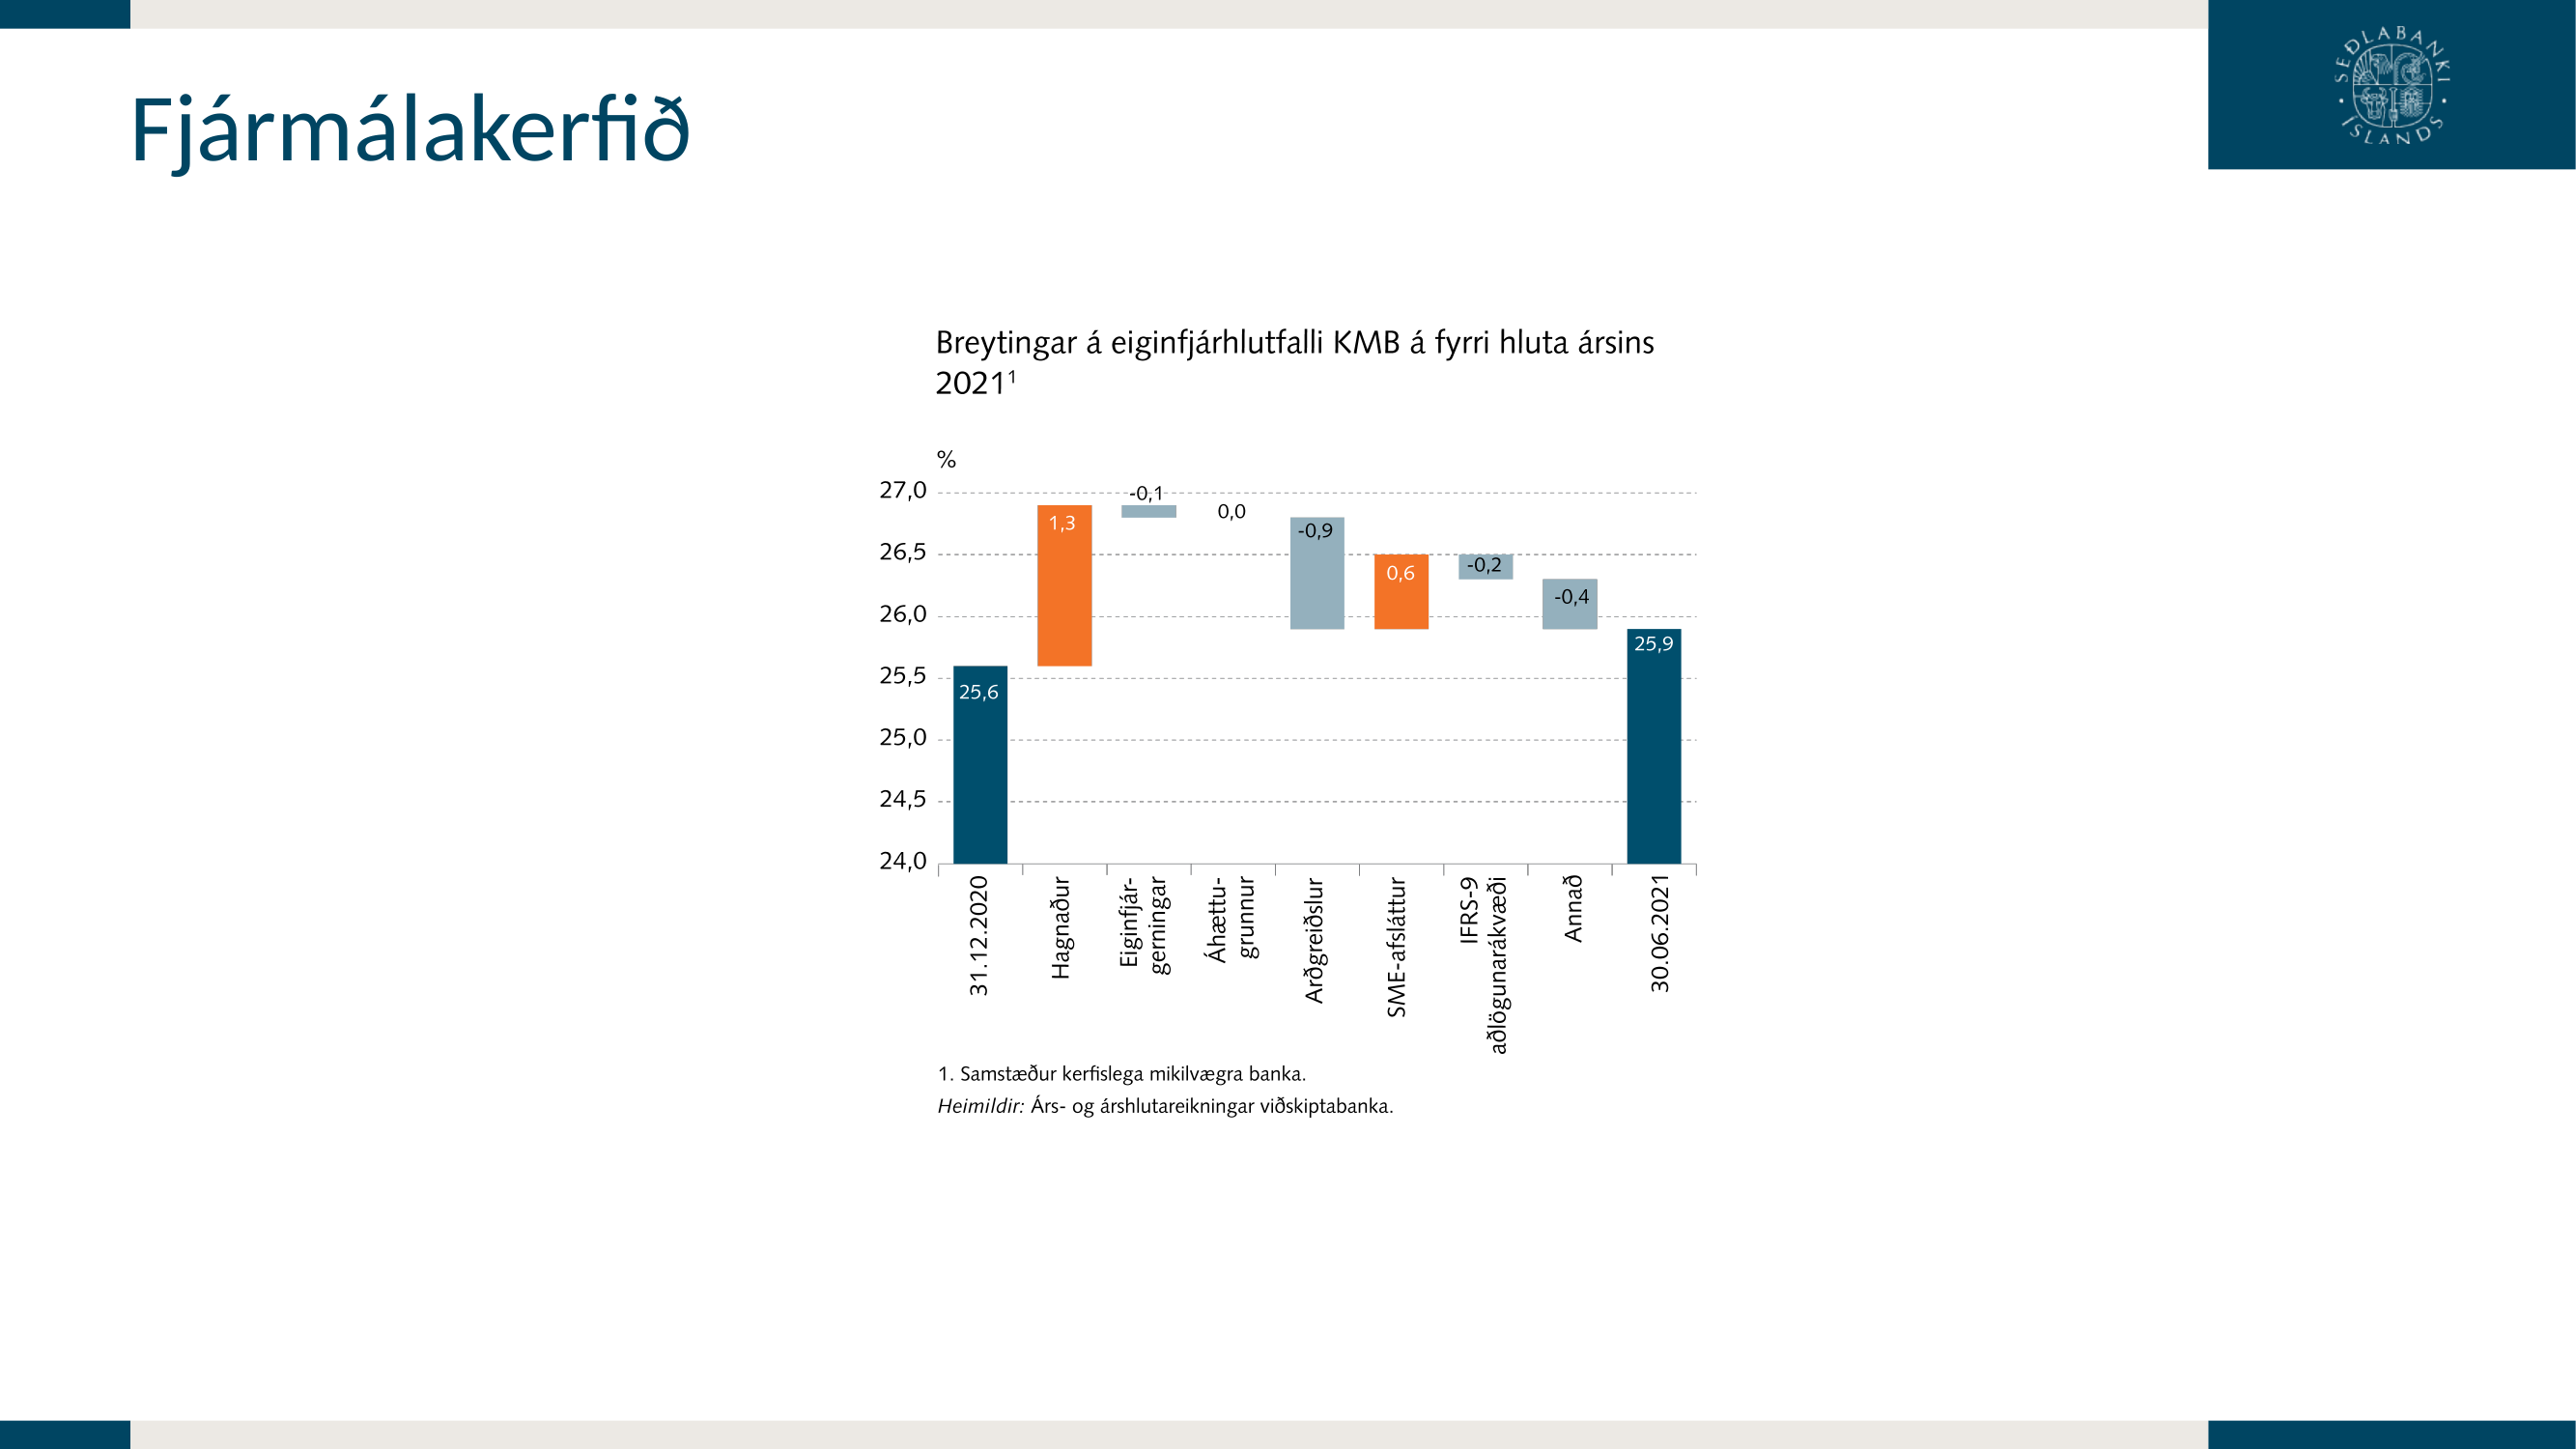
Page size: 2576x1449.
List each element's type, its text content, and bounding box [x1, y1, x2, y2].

picture [878, 326, 1697, 1123]
title Fjármálakerfið [129, 86, 2178, 290]
